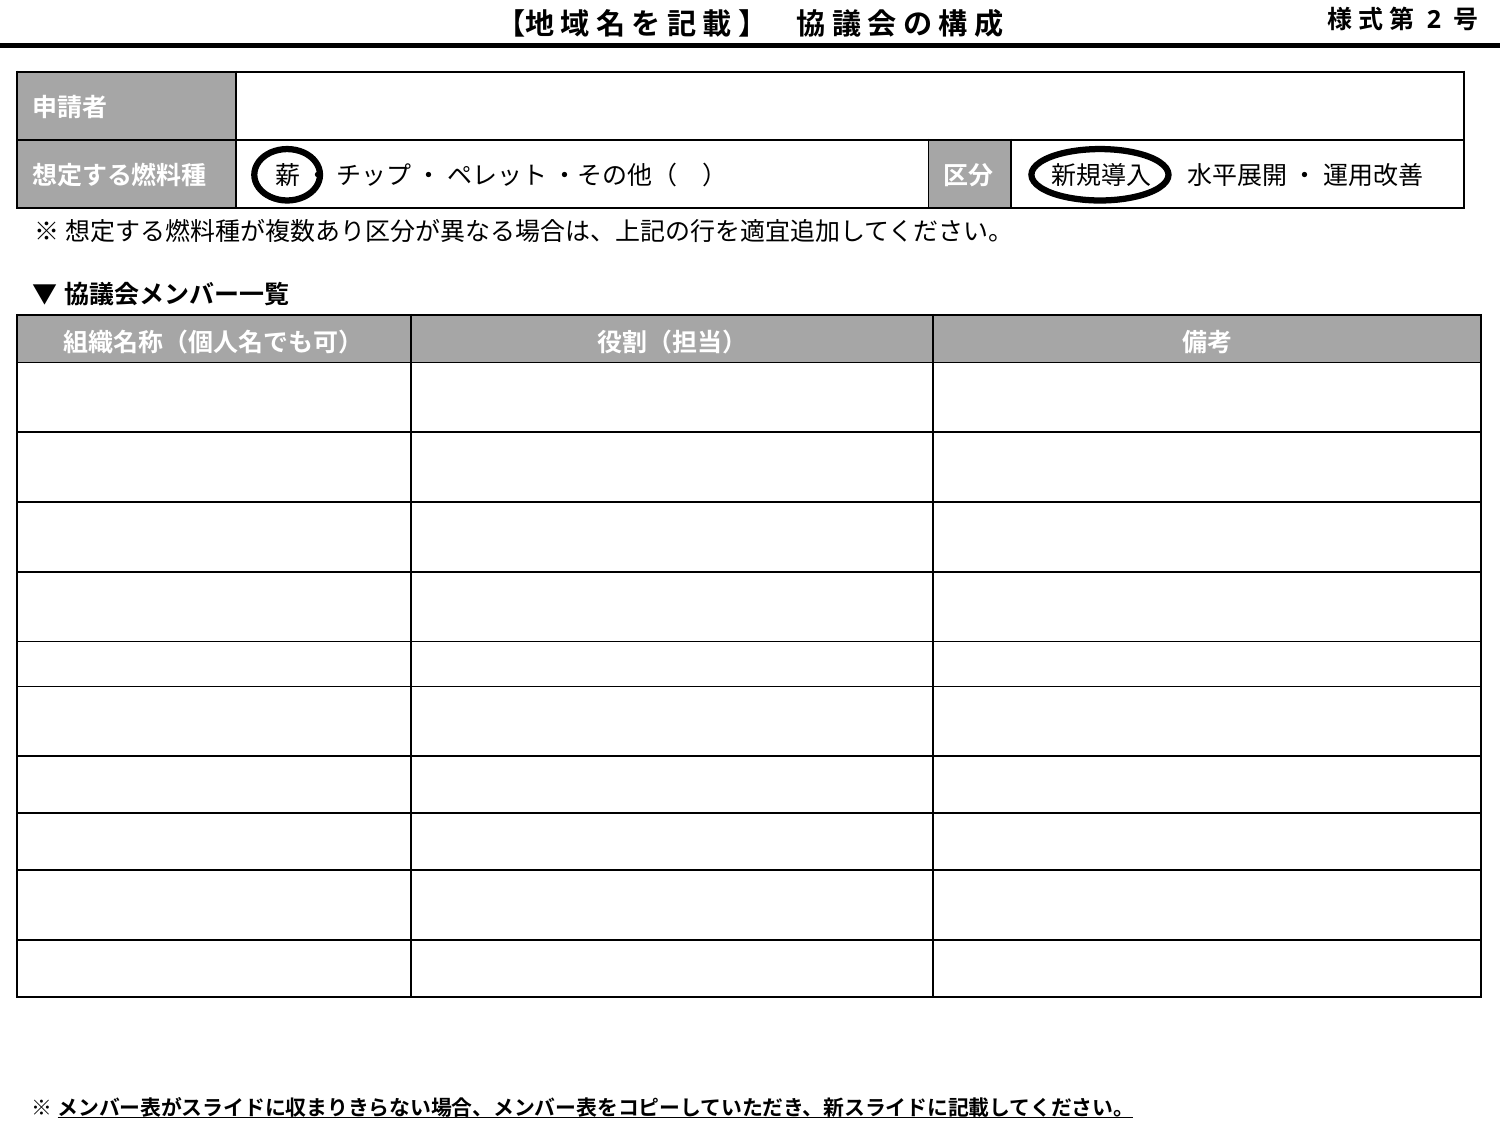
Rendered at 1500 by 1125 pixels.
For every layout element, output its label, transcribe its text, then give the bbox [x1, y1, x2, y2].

table_cell 区分 [929, 141, 1010, 207]
table_cell [934, 871, 1480, 939]
table_cell [412, 687, 932, 755]
table_cell [18, 871, 410, 939]
table_cell 組織名称（個人名でも可） [18, 316, 410, 362]
table_cell [934, 433, 1480, 501]
table_cell [412, 573, 932, 641]
table_cell [18, 687, 410, 755]
table_cell [412, 871, 932, 939]
text_box ※メンバー表がスライドに収まりきらない場合、メンバー表をコピーしていただき、新スライドに記載してください。 [16, 1089, 1259, 1125]
table_cell [18, 642, 410, 686]
text_box ※想定する燃料種が複数あり区分が異なる場合は、上記の行を適宜追加してください。 [19, 208, 1030, 254]
table_cell [934, 363, 1480, 431]
table_cell [412, 433, 932, 501]
table_cell [18, 433, 410, 501]
table_cell [18, 503, 410, 571]
text_box [1030, 148, 1170, 202]
table_cell 想定する燃料種 [18, 141, 235, 207]
table_cell [18, 573, 410, 641]
text_box [253, 148, 322, 202]
table_cell [934, 814, 1480, 869]
table_cell [934, 941, 1480, 996]
table_cell [18, 363, 410, 431]
table_cell [934, 642, 1480, 686]
table_header 申請者 [18, 73, 235, 139]
table_cell [412, 503, 932, 571]
table_cell 薪 ・ チップ ・ ペレット ・その他（ ） [237, 141, 928, 207]
table_header ▼協議会メンバー一覧 [17, 267, 1481, 314]
table_cell [412, 941, 932, 996]
table_cell [934, 687, 1480, 755]
text_box 【地域名を記載】 協議会の構成 [67, 0, 1432, 48]
table_cell [412, 363, 932, 431]
table_cell [412, 757, 932, 812]
table_cell [18, 757, 410, 812]
table_cell [412, 814, 932, 869]
table_cell [934, 503, 1480, 571]
table_cell 新規導入 ・ 水平展開 ・ 運用改善 [1012, 141, 1463, 207]
table_cell 備考 [934, 316, 1480, 362]
table_header [237, 73, 1463, 139]
table_cell 役割（担当） [412, 316, 932, 362]
table_cell [934, 573, 1480, 641]
table_cell [934, 757, 1480, 812]
table_cell [412, 642, 932, 686]
table_cell [18, 814, 410, 869]
table_cell [18, 941, 410, 996]
